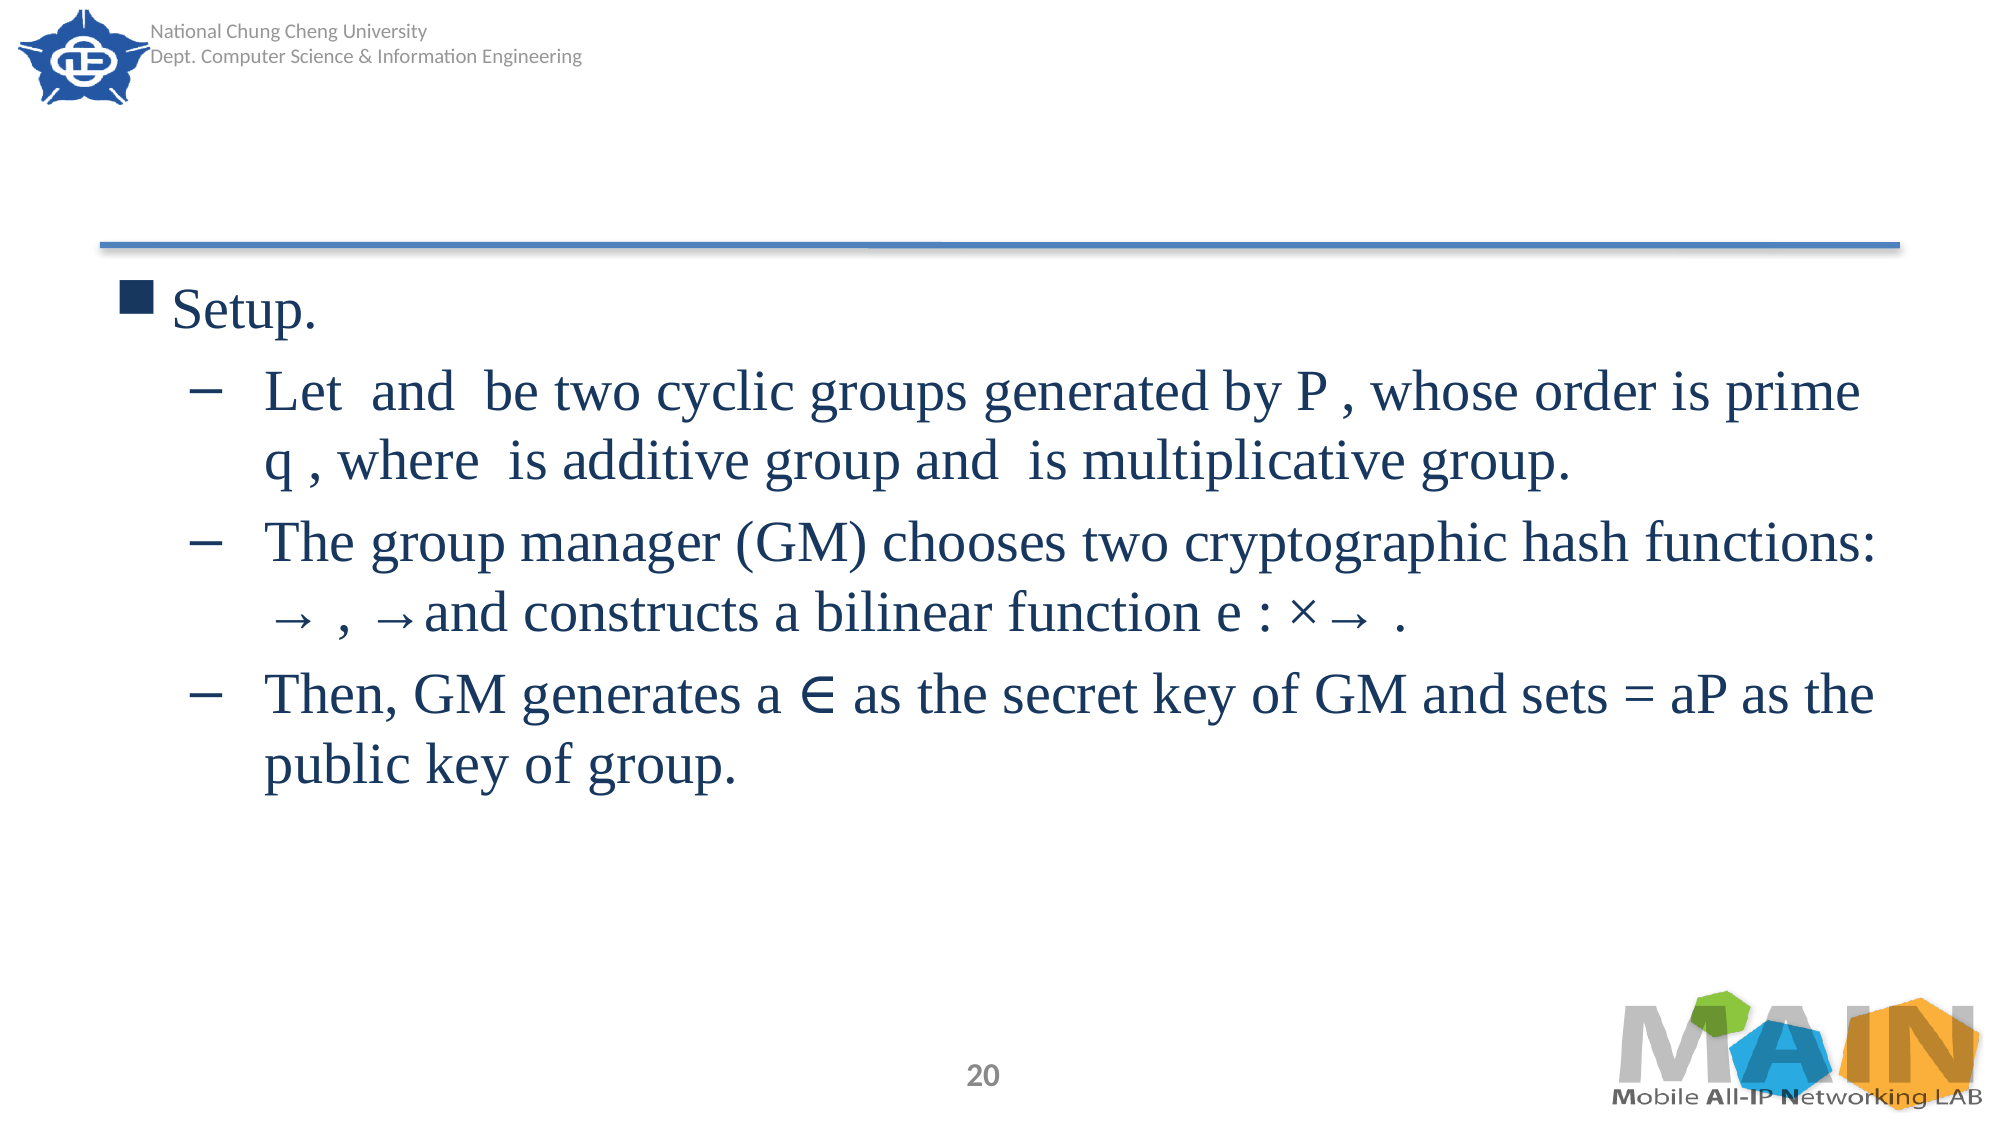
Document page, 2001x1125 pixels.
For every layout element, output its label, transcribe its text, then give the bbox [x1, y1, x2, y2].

picture [0, 0, 168, 113]
picture [1400, 987, 1984, 1113]
slide_number 20 [750, 1042, 1217, 1103]
